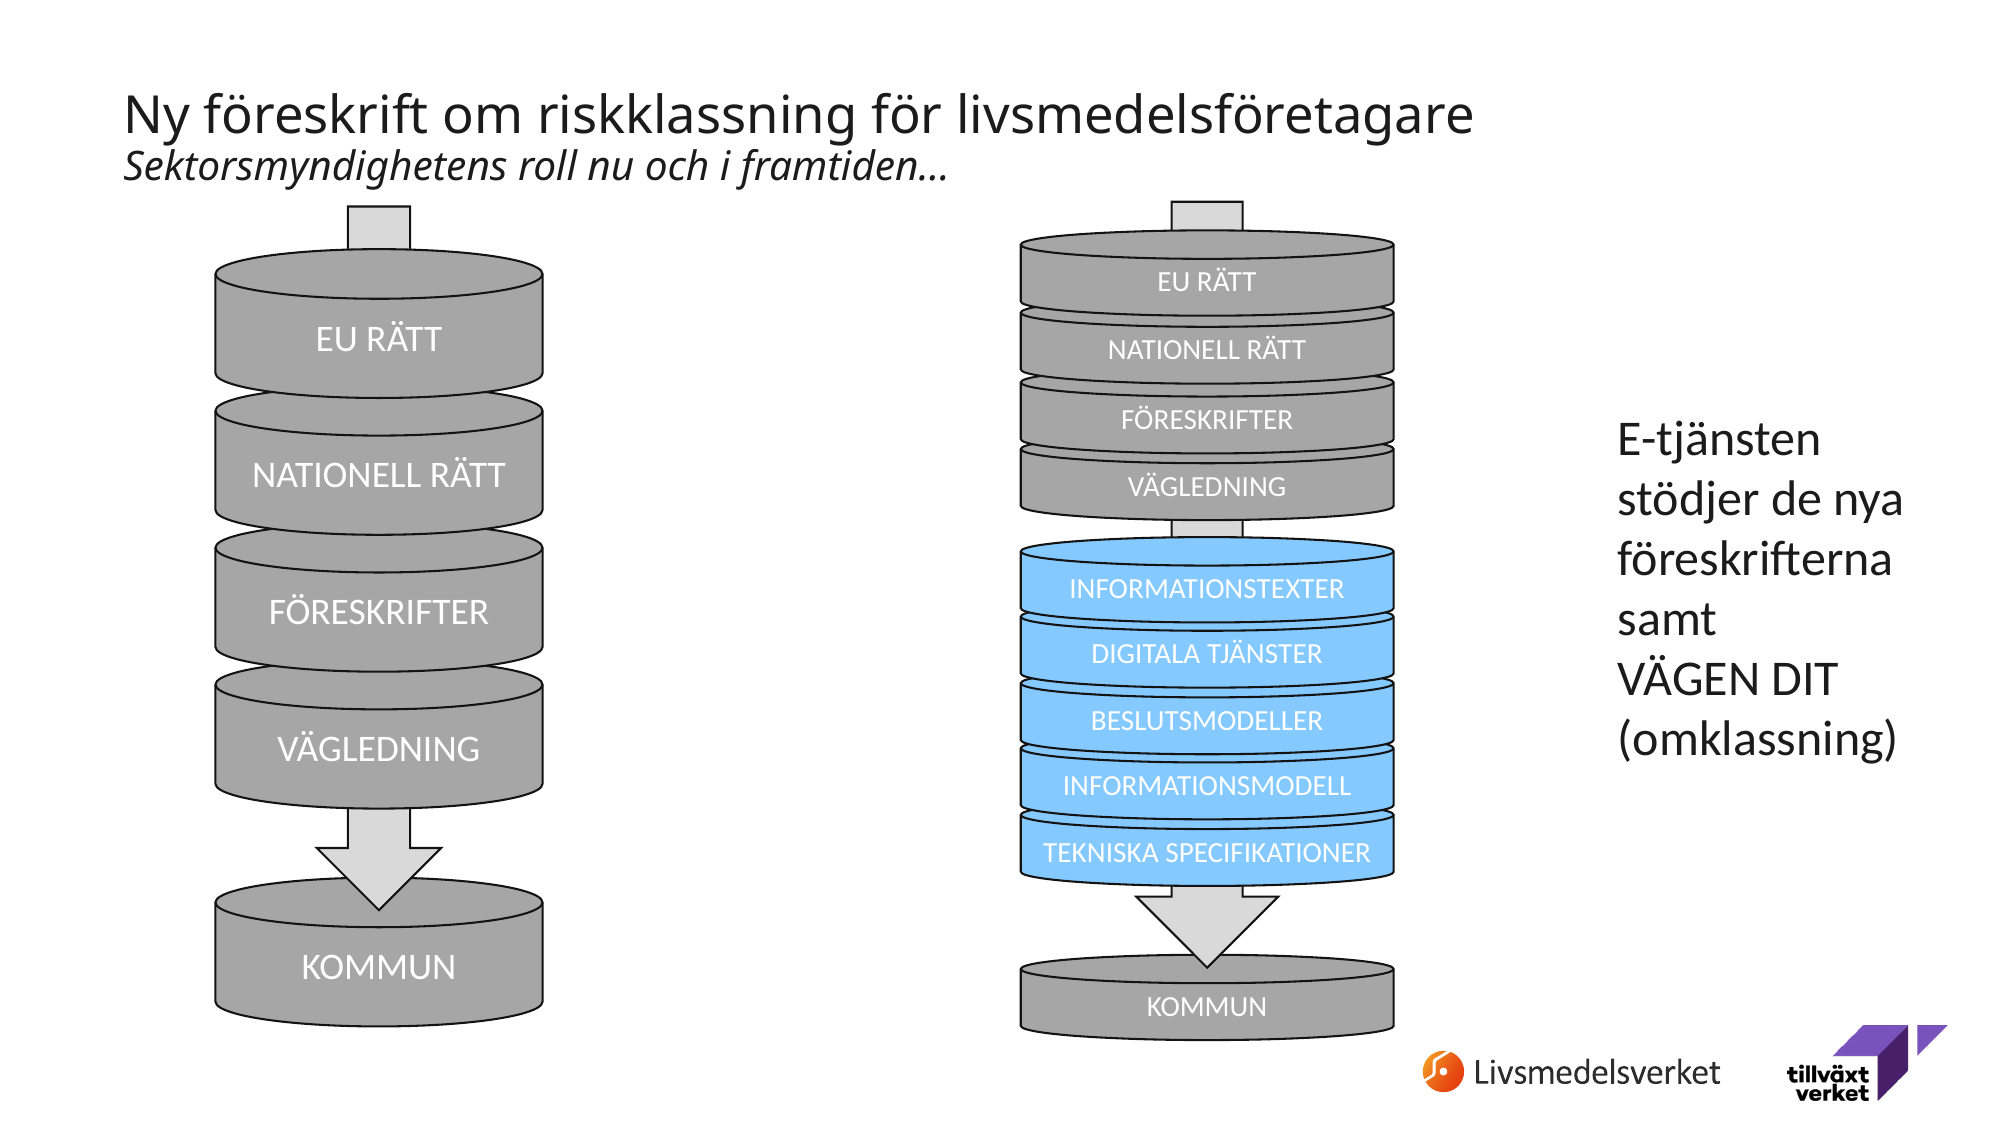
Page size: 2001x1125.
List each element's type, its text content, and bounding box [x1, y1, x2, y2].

text_box NATIONELL RÄTT [1019, 307, 1395, 385]
text_box BESLUTSMODELLER [1019, 678, 1395, 756]
text_box VÄGLEDNING [214, 666, 544, 810]
text_box [314, 810, 444, 912]
text_box EU RÄTT [214, 248, 544, 400]
text_box EU RÄTT [1019, 229, 1395, 317]
text_box KOMMUN [214, 877, 544, 1028]
text_box E-tjänsten stödjer de nya föreskrifterna samt VÄGEN DIT (omklassning) [1602, 397, 1933, 773]
text_box TEKNISKA SPECIFIKATIONER [1019, 810, 1395, 887]
text_box KOMMUN [1019, 953, 1395, 1042]
text_box [346, 205, 412, 248]
text_box DIGITALA TJÄNSTER [1019, 612, 1395, 689]
picture [1787, 1025, 1948, 1101]
text_box FÖRESKRIFTER [1019, 376, 1395, 455]
text_box [1133, 887, 1281, 970]
title Ny föreskrift om riskklassning för livsmedelsföretagare Sektorsmyndighetens roll nu och i framtiden… [123, 87, 1919, 190]
text_box FÖRESKRIFTER [214, 529, 544, 673]
text_box NATIONELL RÄTT [214, 392, 544, 536]
text_box INFORMATIONSTEXTER [1019, 536, 1395, 624]
text_box [1170, 200, 1244, 229]
text_box VÄGLEDNING [1019, 444, 1395, 522]
text_box [1170, 521, 1244, 536]
text_box INFORMATIONSMODELL [1019, 744, 1395, 821]
